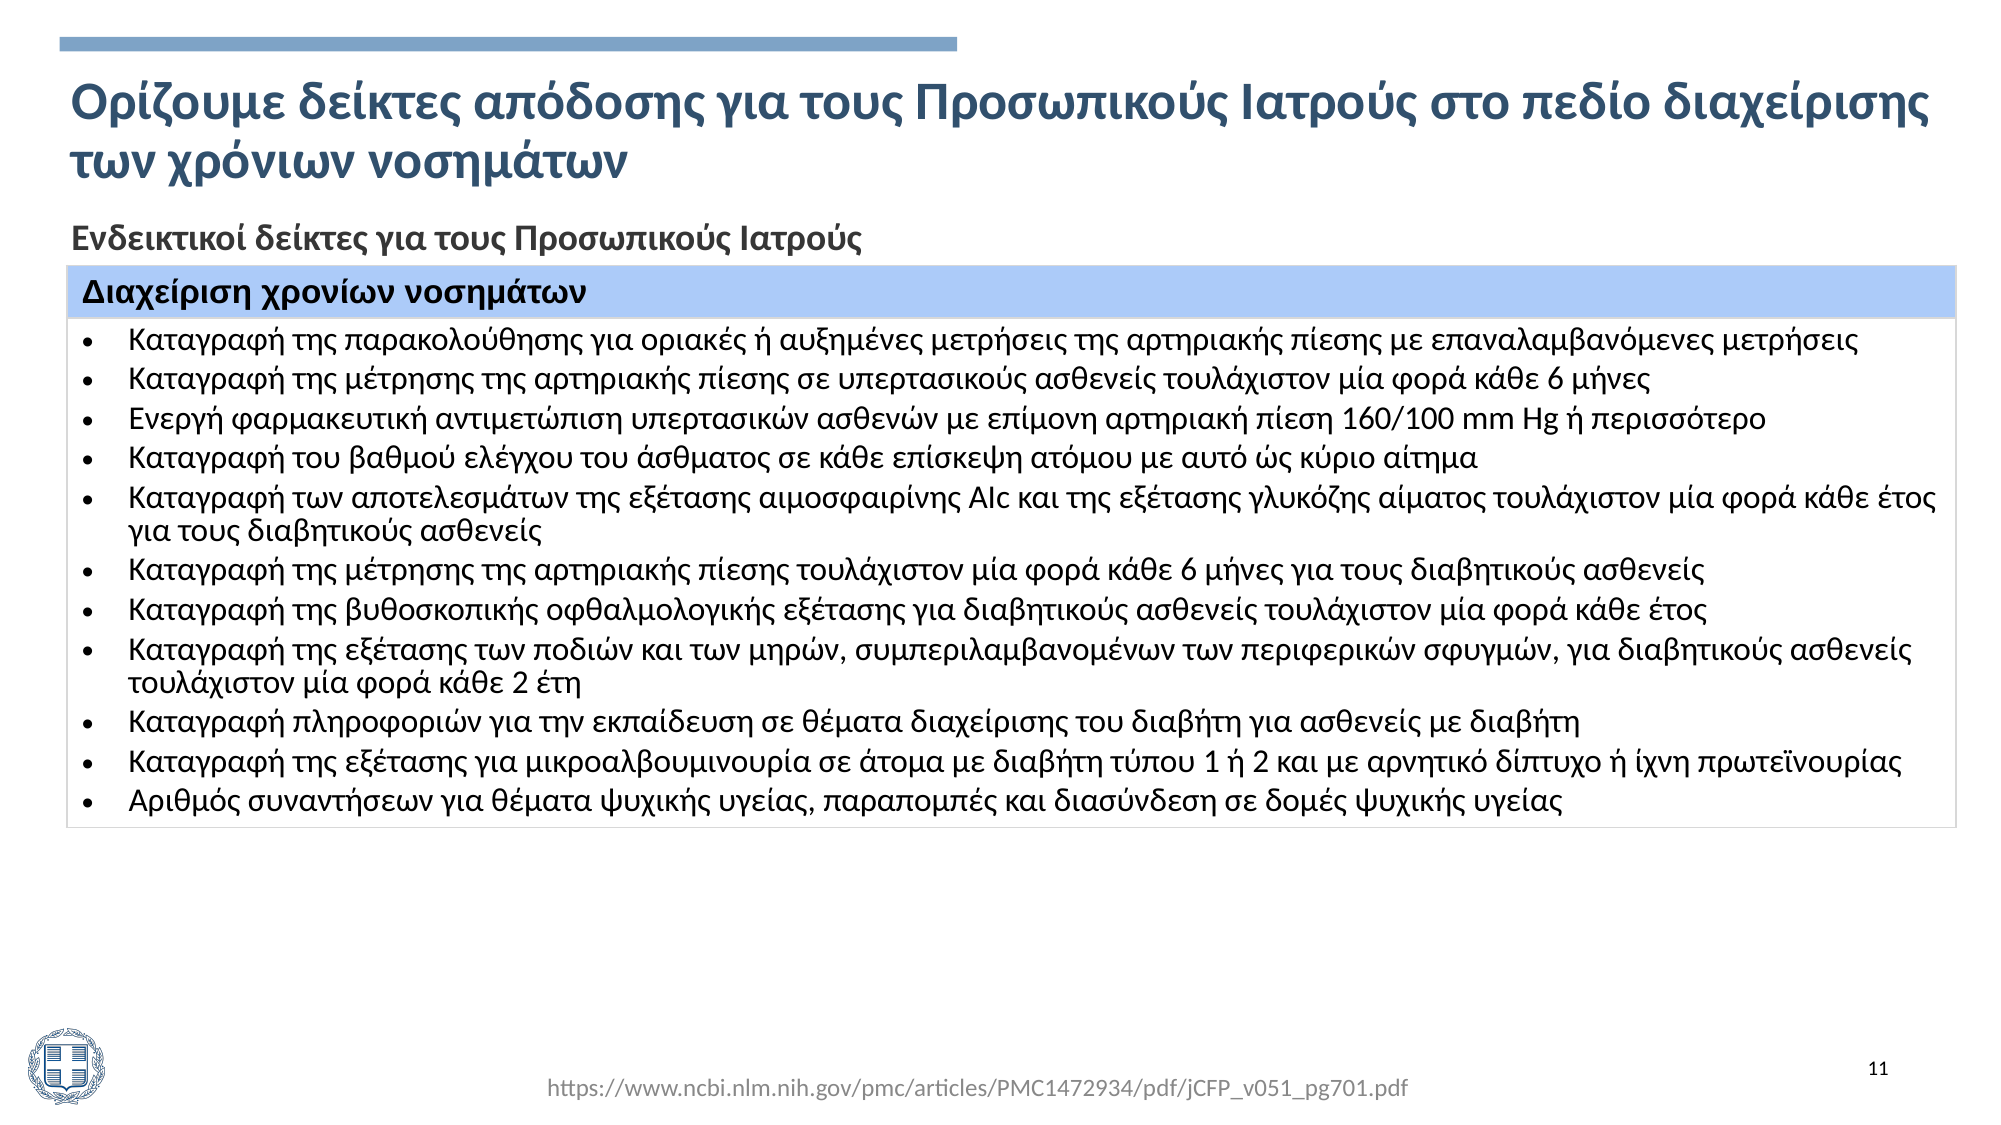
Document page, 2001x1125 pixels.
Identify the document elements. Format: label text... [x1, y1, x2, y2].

text_box Ορίζουμε δείκτες απόδοσης για τους Προσωπικούς Ιατρούς στο πεδίο διαχείρισης των χρόνιων νοσημάτων [53, 65, 1979, 203]
table_header Διαχείριση χρονίων νοσημάτων [68, 266, 1955, 317]
text_box 11 [1853, 1046, 1939, 1088]
table_cell Καταγραφή της παρακολούθησης για οριακές ή αυξημένες μετρήσεις της αρτηριακής πίεσης με επαναλαμβανόμενες μετρήσεις Καταγραφή της μέτρησης της αρτηριακής πίεσης σε υπερτασικούς ασθενείς τουλάχιστον μία φορά κάθε 6 μήνες Ενεργή φαρμακευτική αντιμετώπιση υπερτασικών ασθενών με επίμονη αρτηριακή πίεση 160/100 mm Hg ή περισσότερο Καταγραφή του βαθμού ελέγχου του άσθματος σε κάθε επίσκεψη ατόμου με αυτό ώς κύριο αίτημα Καταγραφή των αποτελεσμάτων της εξέτασης αιμοσφαιρίνης AIc και της εξέτασης γλυκόζης αίματος τουλάχιστον μία φορά κάθε έτος για τους διαβητικούς ασθενείς Καταγραφή της μέτρησης της αρτηριακής πίεσης τουλάχιστον μία φορά κάθε 6 μήνες για τους διαβητικούς ασθενείς Καταγραφή της βυθοσκοπικής οφθαλμολογικής εξέτασης για διαβητικούς ασθενείς τουλάχιστον μία φορά κάθε έτος Καταγραφή της εξέτασης των ποδιών και των μηρών, συμπεριλαμβανομένων των περιφερικών σφυγμών, για διαβητικούς ασθενείς τουλάχιστον μία φορά κάθε 2 έτη Καταγραφή πληροφοριών για την εκπαίδευση σε θέματα διαχείρισης του διαβήτη για ασθενείς με διαβήτη Καταγραφή της εξέτασης για μικροαλβουμινουρία σε άτομα με διαβήτη τύπου 1 ή 2 και με αρνητικό δίπτυχο ή ίχνη πρωτεϊνουρίας Αριθμός συναντήσεων για θέματα ψυχικής υγείας, παραπομπές και διασύνδεση σε δομές ψυχικής υγείας [68, 319, 1955, 827]
text_box https://www.ncbi.nlm.nih.gov/pmc/articles/PMC1472934/pdf/jCFP_v051_pg701.pdf [132, 1056, 1825, 1117]
text_box Ενδεικτικοί δείκτες για τους Προσωπικούς Ιατρούς [53, 205, 1914, 266]
picture [28, 1028, 105, 1105]
